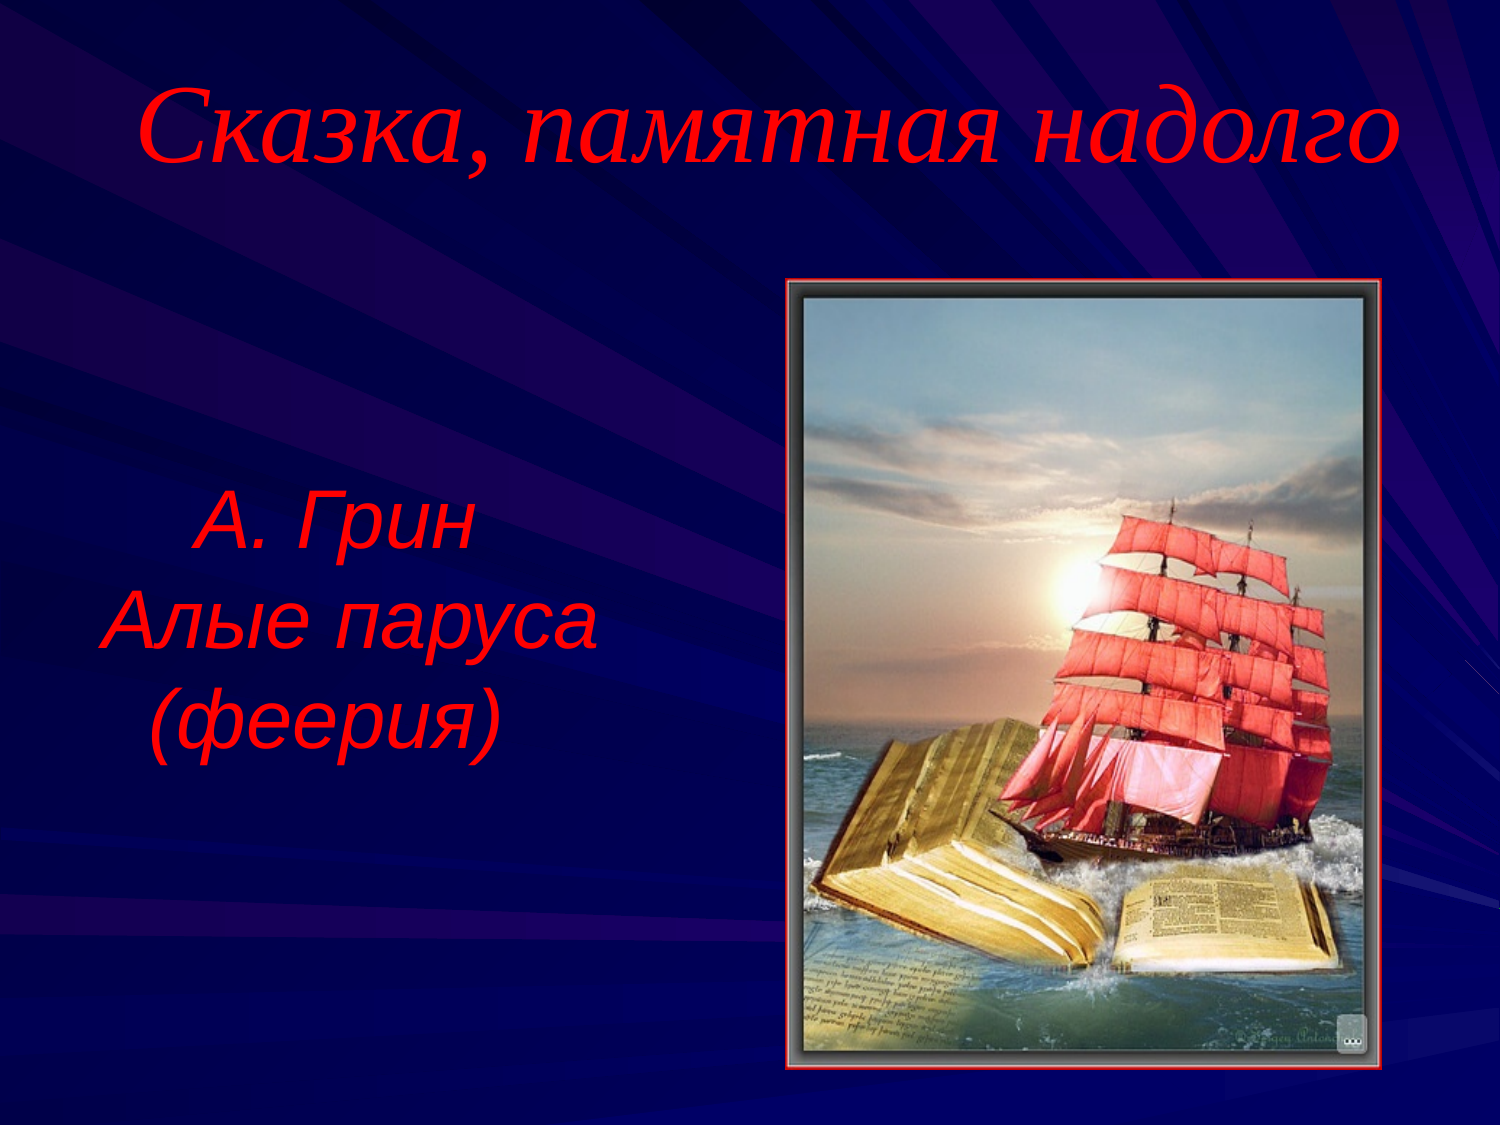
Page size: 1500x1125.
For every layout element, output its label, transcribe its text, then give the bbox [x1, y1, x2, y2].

picture [785, 278, 1382, 1071]
text_box Сказка, памятная надолго А. Грин Алые паруса (феерия) [17, 42, 1483, 773]
